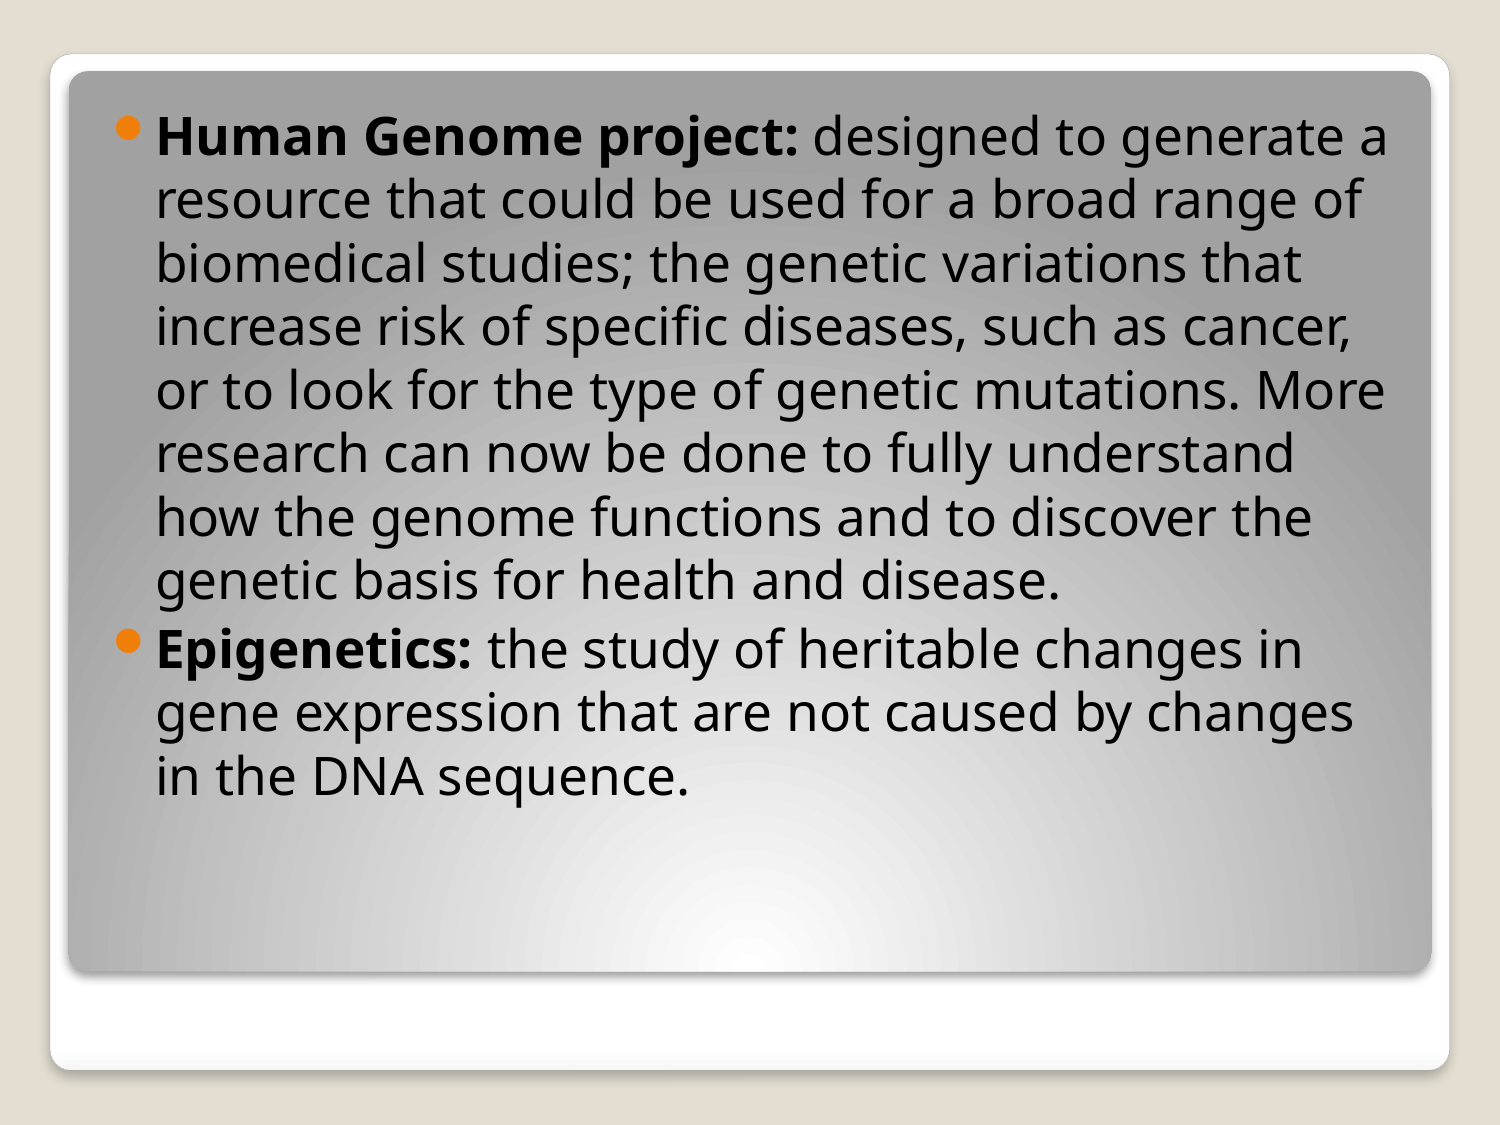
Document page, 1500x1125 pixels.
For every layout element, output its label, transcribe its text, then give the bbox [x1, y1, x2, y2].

list Human Genome project: designed to generate a resource that could be used for a broad range of biomedical studies; the genetic variations that increase risk of specific diseases, such as cancer, or to look for the type of genetic mutations. More research can now be done to fully understand how the genome functions and to discover the genetic basis for health and disease. Epigenetics: the study of heritable changes in gene expression that are not caused by changes in the DNA sequence. [82, 86, 1425, 825]
